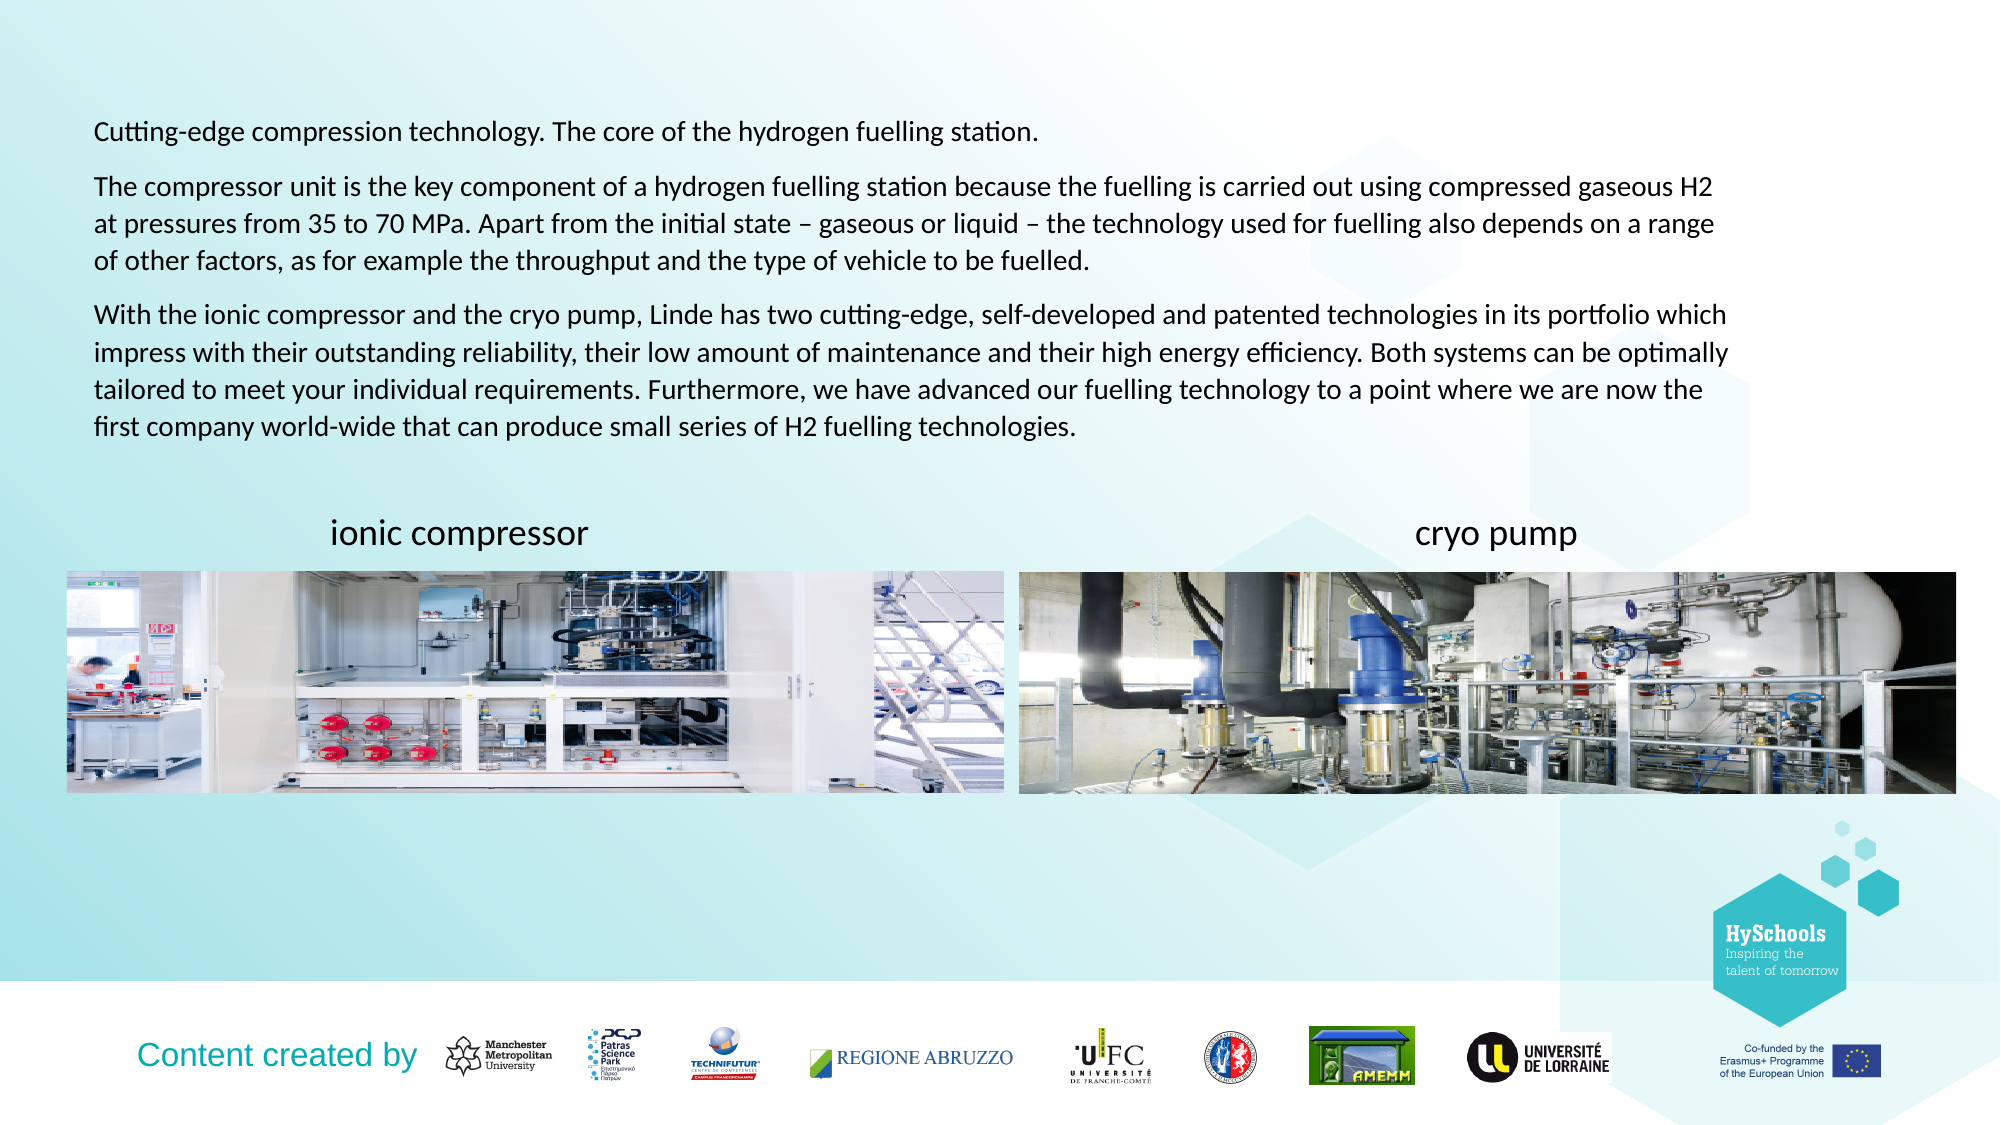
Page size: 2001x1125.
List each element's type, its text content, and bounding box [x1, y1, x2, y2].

text_box Cutting-edge compression technology. The core of the hydrogen fuelling station. The compressor unit is the key component of a hydrogen fuelling station because the fuelling is carried out using compressed gaseous H2 at pressures from 35 to 70 MPa. Apart from the initial state – gaseous or liquid – the technology used for fuelling also depends on a range of other factors, as for example the throughput and the type of vehicle to be fuelled. With the ionic compressor and the cryo pump, Linde has two cutting-edge, self-developed and patented technologies in its portfolio which impress with their outstanding reliability, their low amount of maintenance and their high energy efficiency. Both systems can be optimally tailored to meet your individual requirements. Furthermore, we have advanced our fuelling technology to a point where we are now the first company world-wide that can produce small series of H2 fuelling technologies. [79, 48, 1749, 451]
picture [0, 0, 2000, 1125]
text_box cryo pump [1400, 500, 1705, 561]
text_box ionic compressor [315, 500, 620, 561]
